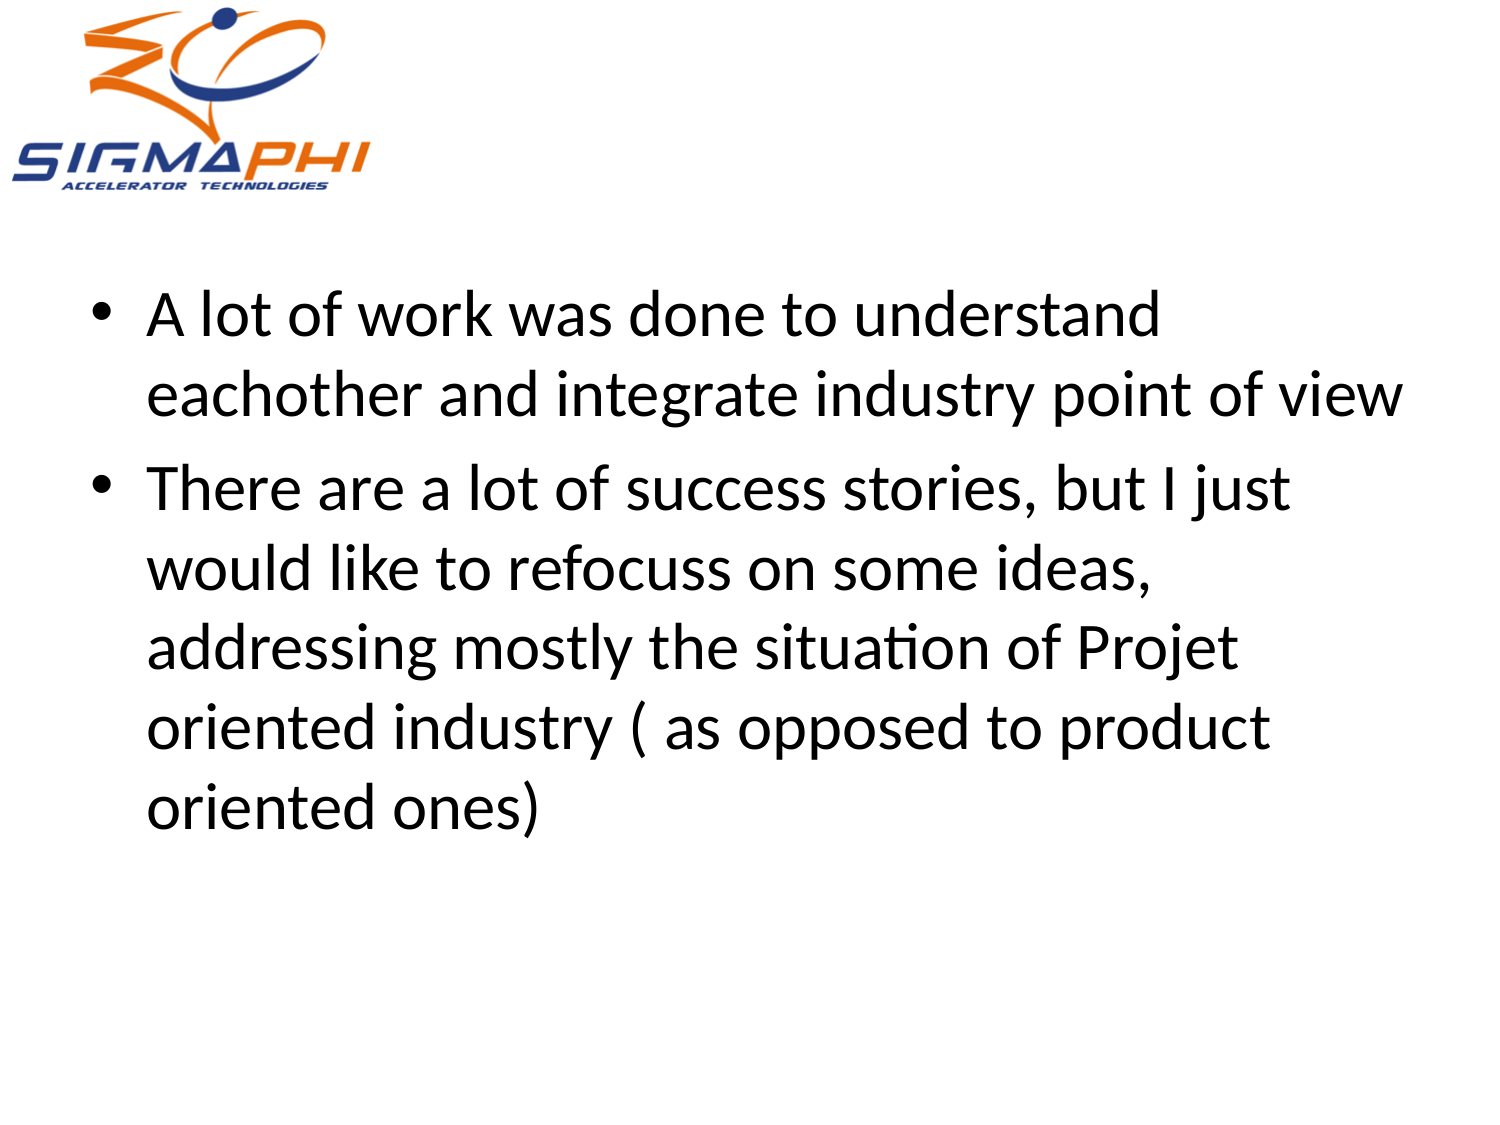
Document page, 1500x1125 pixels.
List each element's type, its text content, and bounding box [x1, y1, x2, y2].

picture [5, 1, 381, 197]
list A lot of work was done to understand eachother and integrate industry point of view There are a lot of success stories, but I just would like to refocuss on some ideas, addressing mostly the situation of Projet oriented industry ( as opposed to product oriented ones) [75, 262, 1425, 1005]
